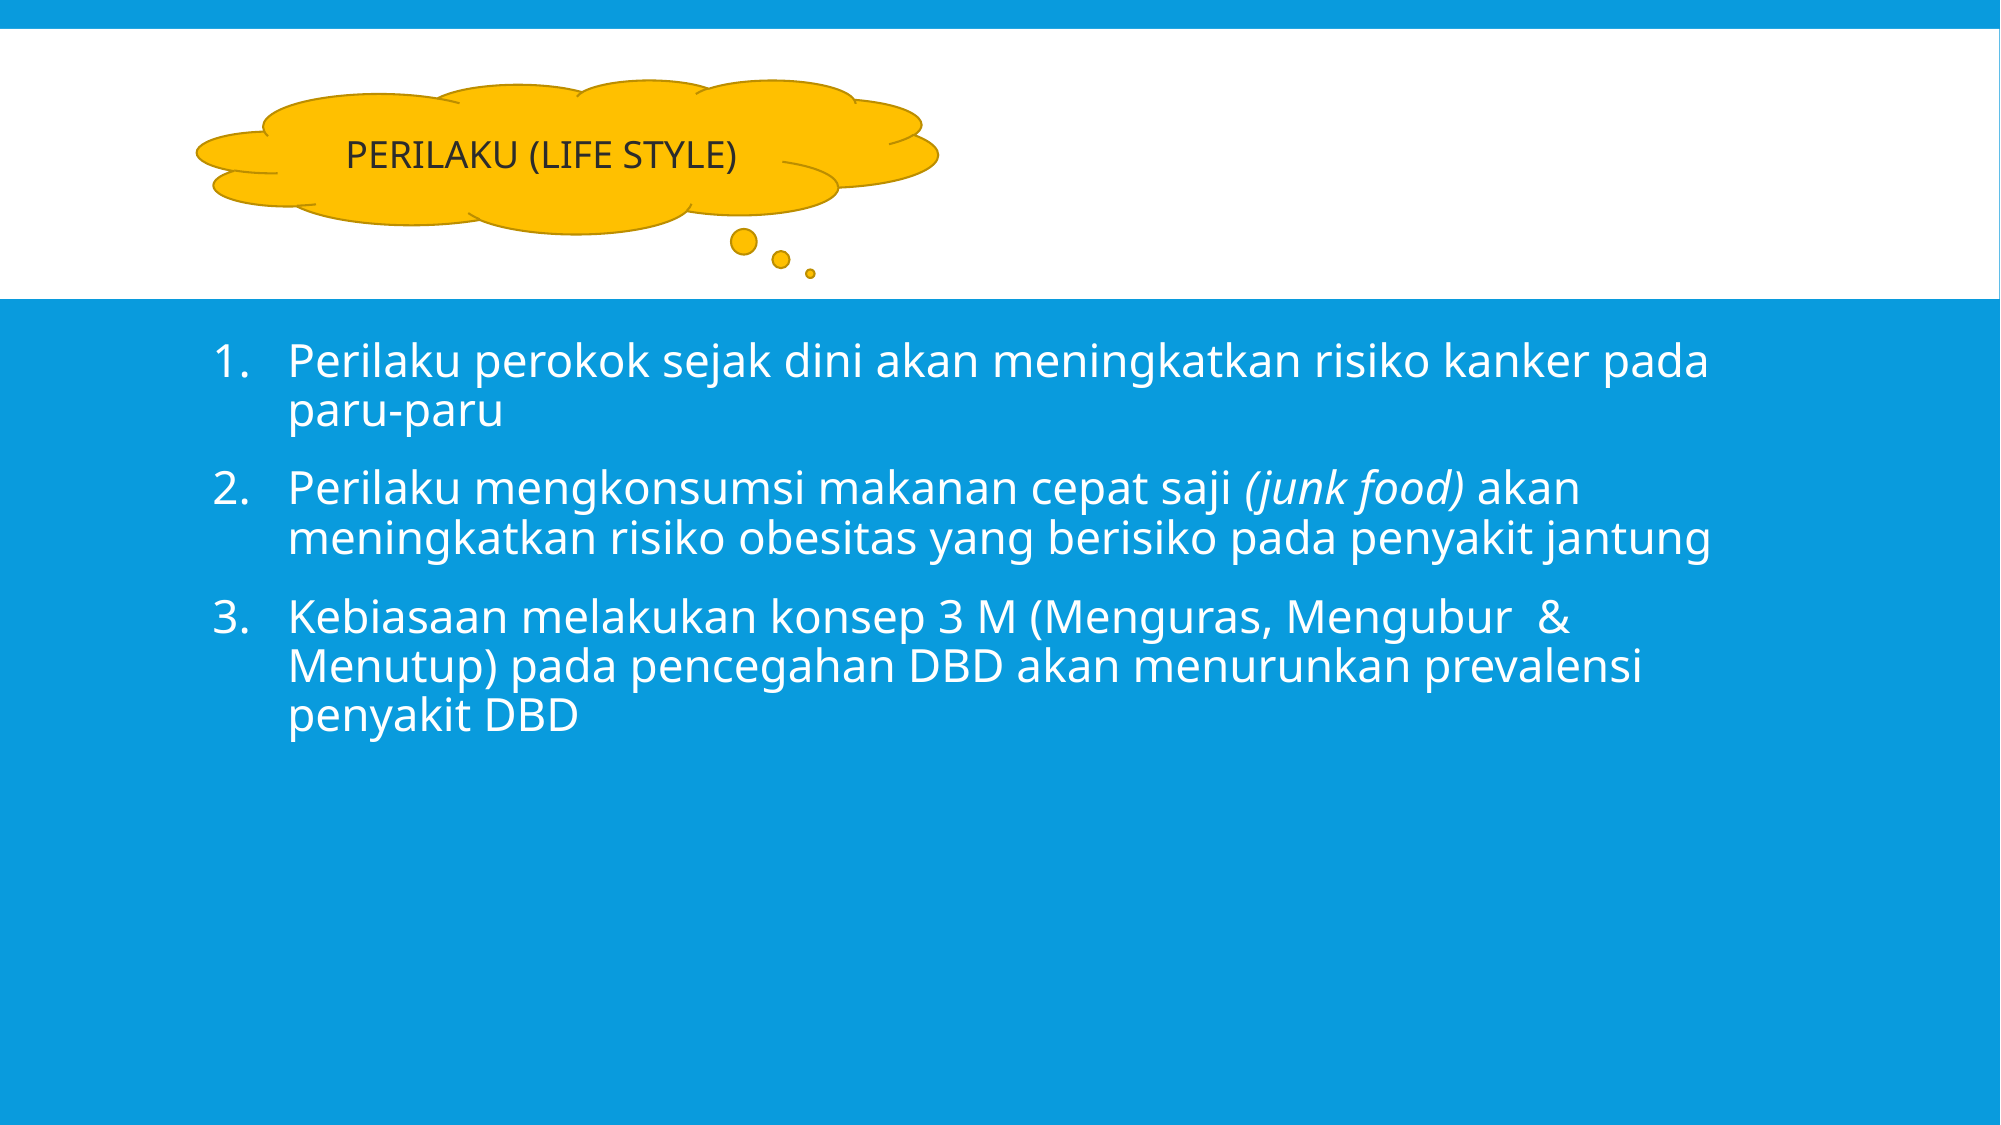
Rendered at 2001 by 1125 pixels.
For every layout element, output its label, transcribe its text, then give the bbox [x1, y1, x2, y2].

text_box PERILAKU (LIFE STYLE) [729, 227, 758, 256]
text_box PERILAKU (LIFE STYLE) [195, 79, 940, 236]
list Perilaku perokok sejak dini akan meningkatkan risiko kanker pada paru-paru Perilaku mengkonsumsi makanan cepat saji (junk food) akan meningkatkan risiko obesitas yang berisiko pada penyakit jantung Kebiasaan melakukan konsep 3 M (Menguras, Mengubur & Menutup) pada pencegahan DBD akan menurunkan prevalensi penyakit DBD [197, 329, 1803, 1020]
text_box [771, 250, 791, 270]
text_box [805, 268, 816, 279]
